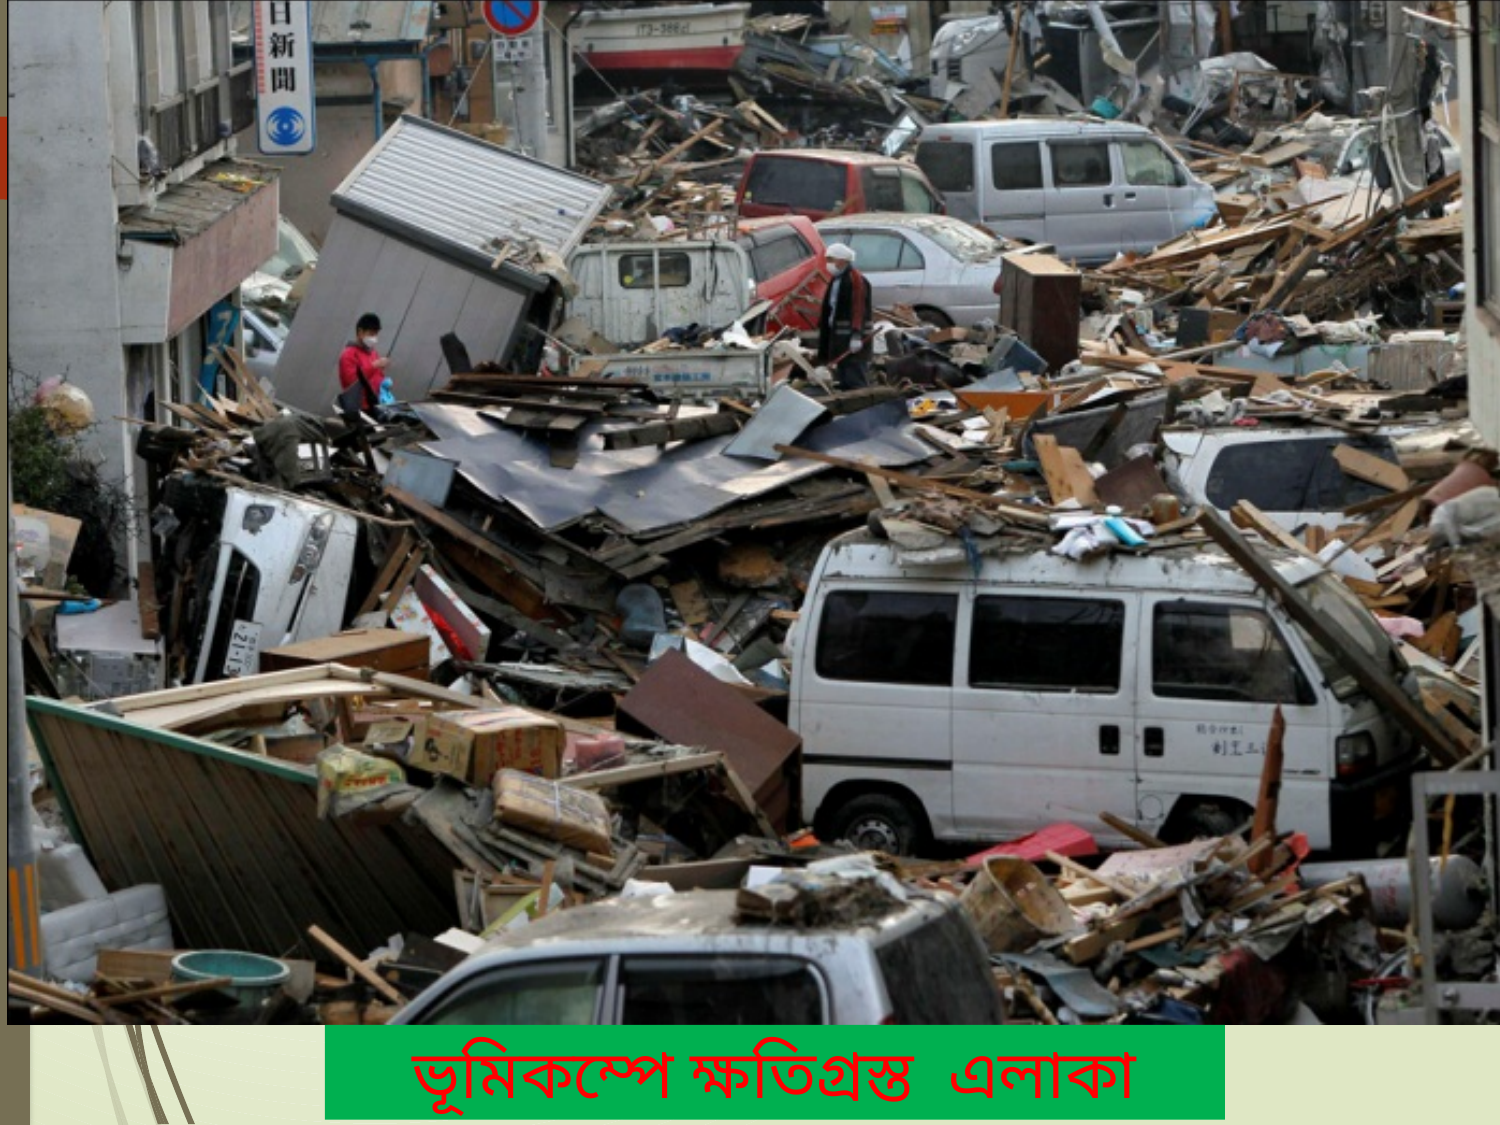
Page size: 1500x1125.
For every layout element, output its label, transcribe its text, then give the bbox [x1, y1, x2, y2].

text_box ভূমিকম্পে ক্ষতিগ্রস্ত এলাকা [324, 1033, 1225, 1120]
picture [6, 0, 1500, 1026]
